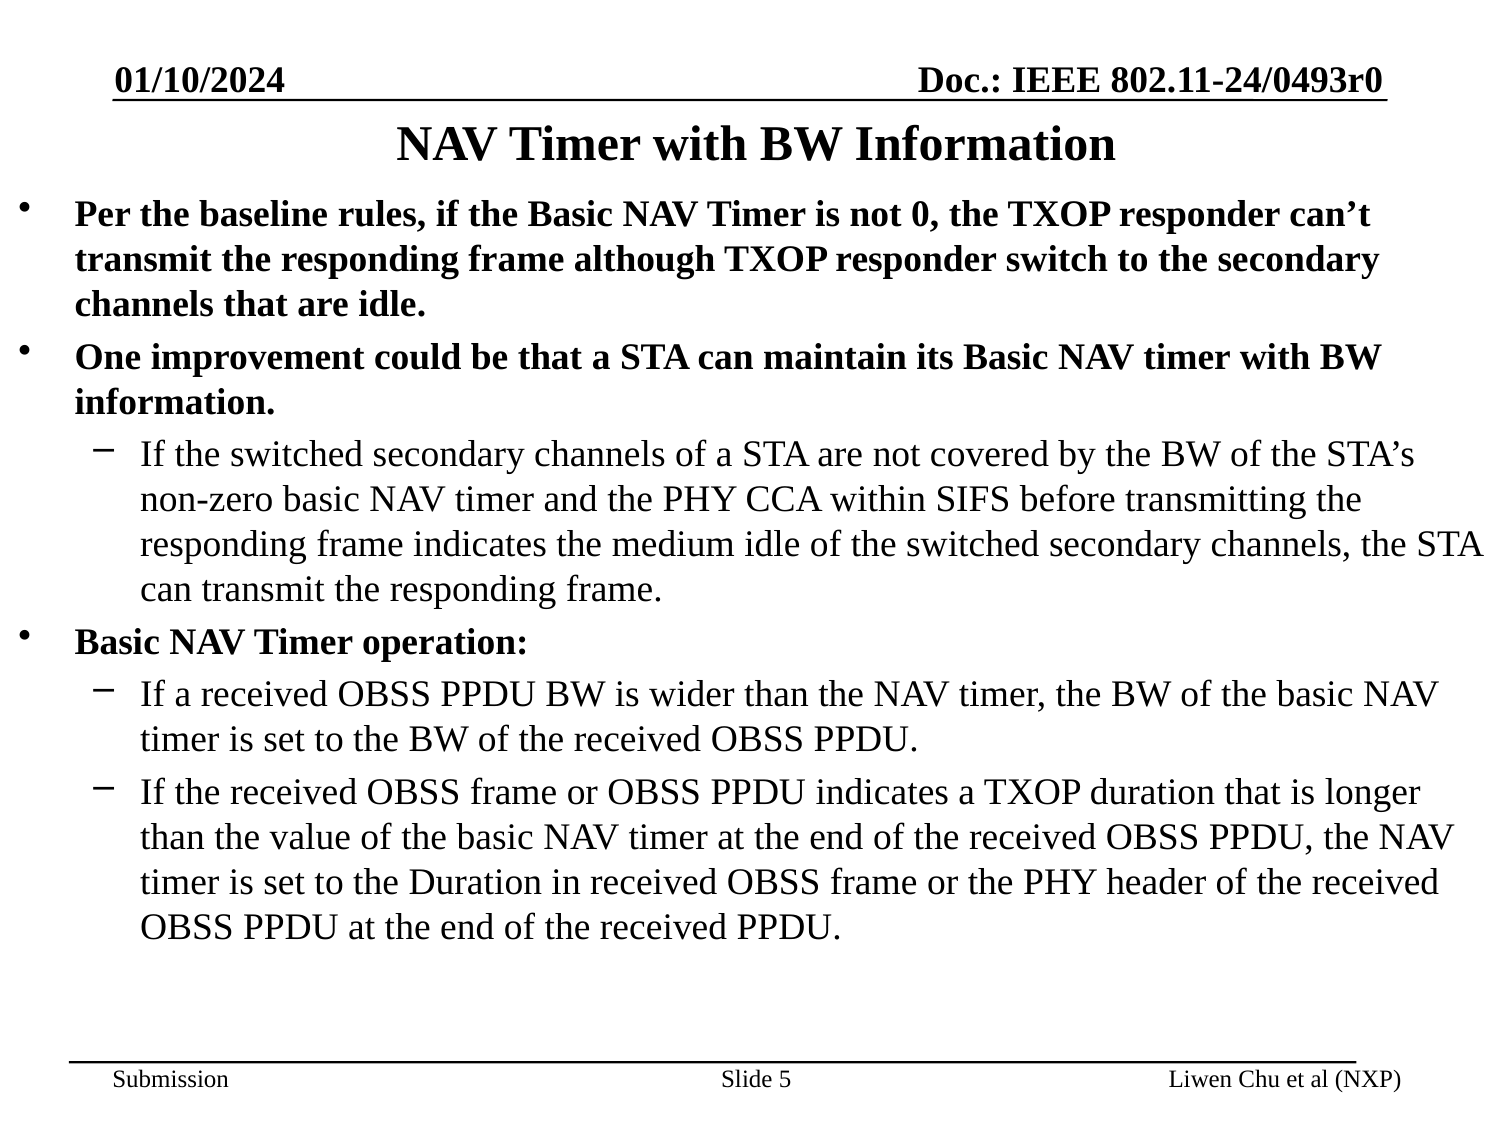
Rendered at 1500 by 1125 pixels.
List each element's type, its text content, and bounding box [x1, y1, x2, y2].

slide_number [114, 54, 288, 101]
title NAV Timer with BW Information [5, 99, 1500, 181]
footer Liwen Chu et al (NXP) [1165, 1061, 1402, 1093]
list Per the baseline rules, if the Basic NAV Timer is not 0, the TXOP responder can’t transmit the responding frame although TXOP responder switch to the secondary channels that are idle. One improvement could be that a STA can maintain its Basic NAV timer with BW information. If the switched secondary channels of a STA are not covered by the BW of the STA’s non-zero basic NAV timer and the PHY CCA within SIFS before transmitting the responding frame indicates the medium idle of the switched secondary channels, the STA can transmit the responding frame. Basic NAV Timer operation: If a received OBSS PPDU BW is wider than the NAV timer, the BW of the basic NAV timer is set to the BW of the received OBSS PPDU. If the received OBSS frame or OBSS PPDU indicates a TXOP duration that is longer than the value of the basic NAV timer at the end of the received OBSS PPDU, the NAV timer is set to the Duration in received OBSS frame or the PHY header of the received OBSS PPDU at the end of the received PPDU. [2, 181, 1500, 981]
slide_number Slide 5 [712, 1061, 800, 1093]
